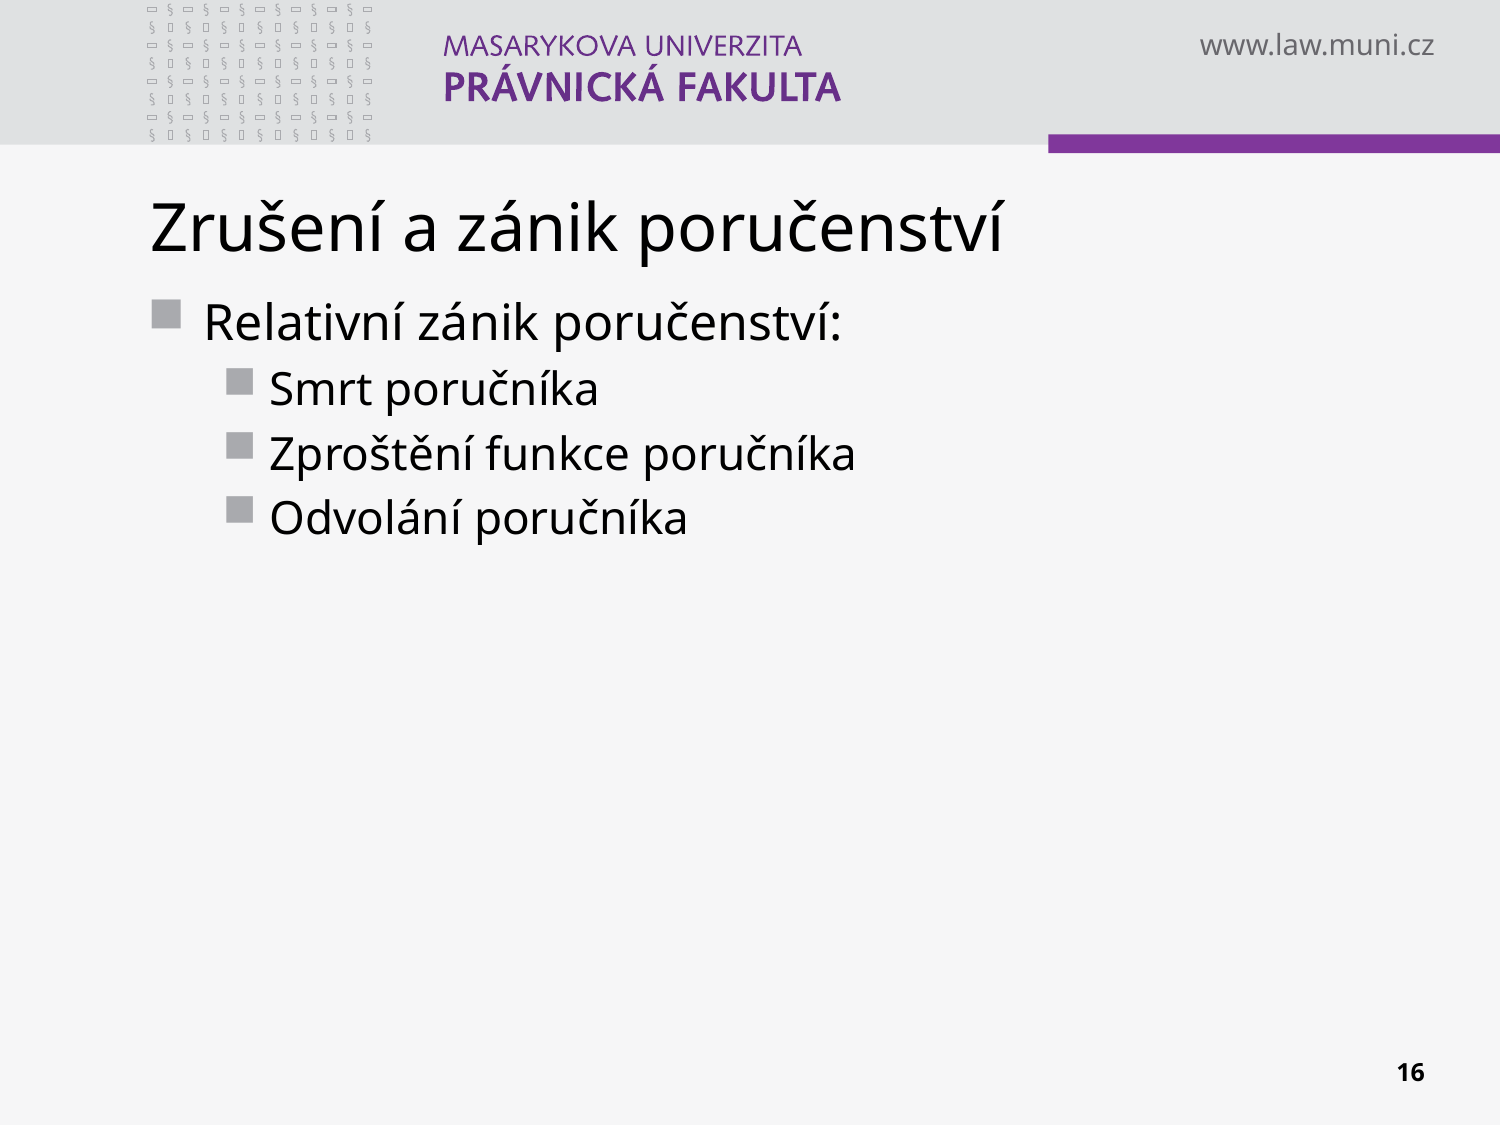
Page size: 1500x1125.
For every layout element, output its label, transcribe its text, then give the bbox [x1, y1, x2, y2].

list Relativní zánik poručenství: Smrt poručníka Zproštění funkce poručníka Odvolání poručníka [147, 290, 1424, 610]
title Zrušení a zánik poručenství [150, 184, 1425, 268]
slide_number 16 [1316, 1056, 1425, 1100]
